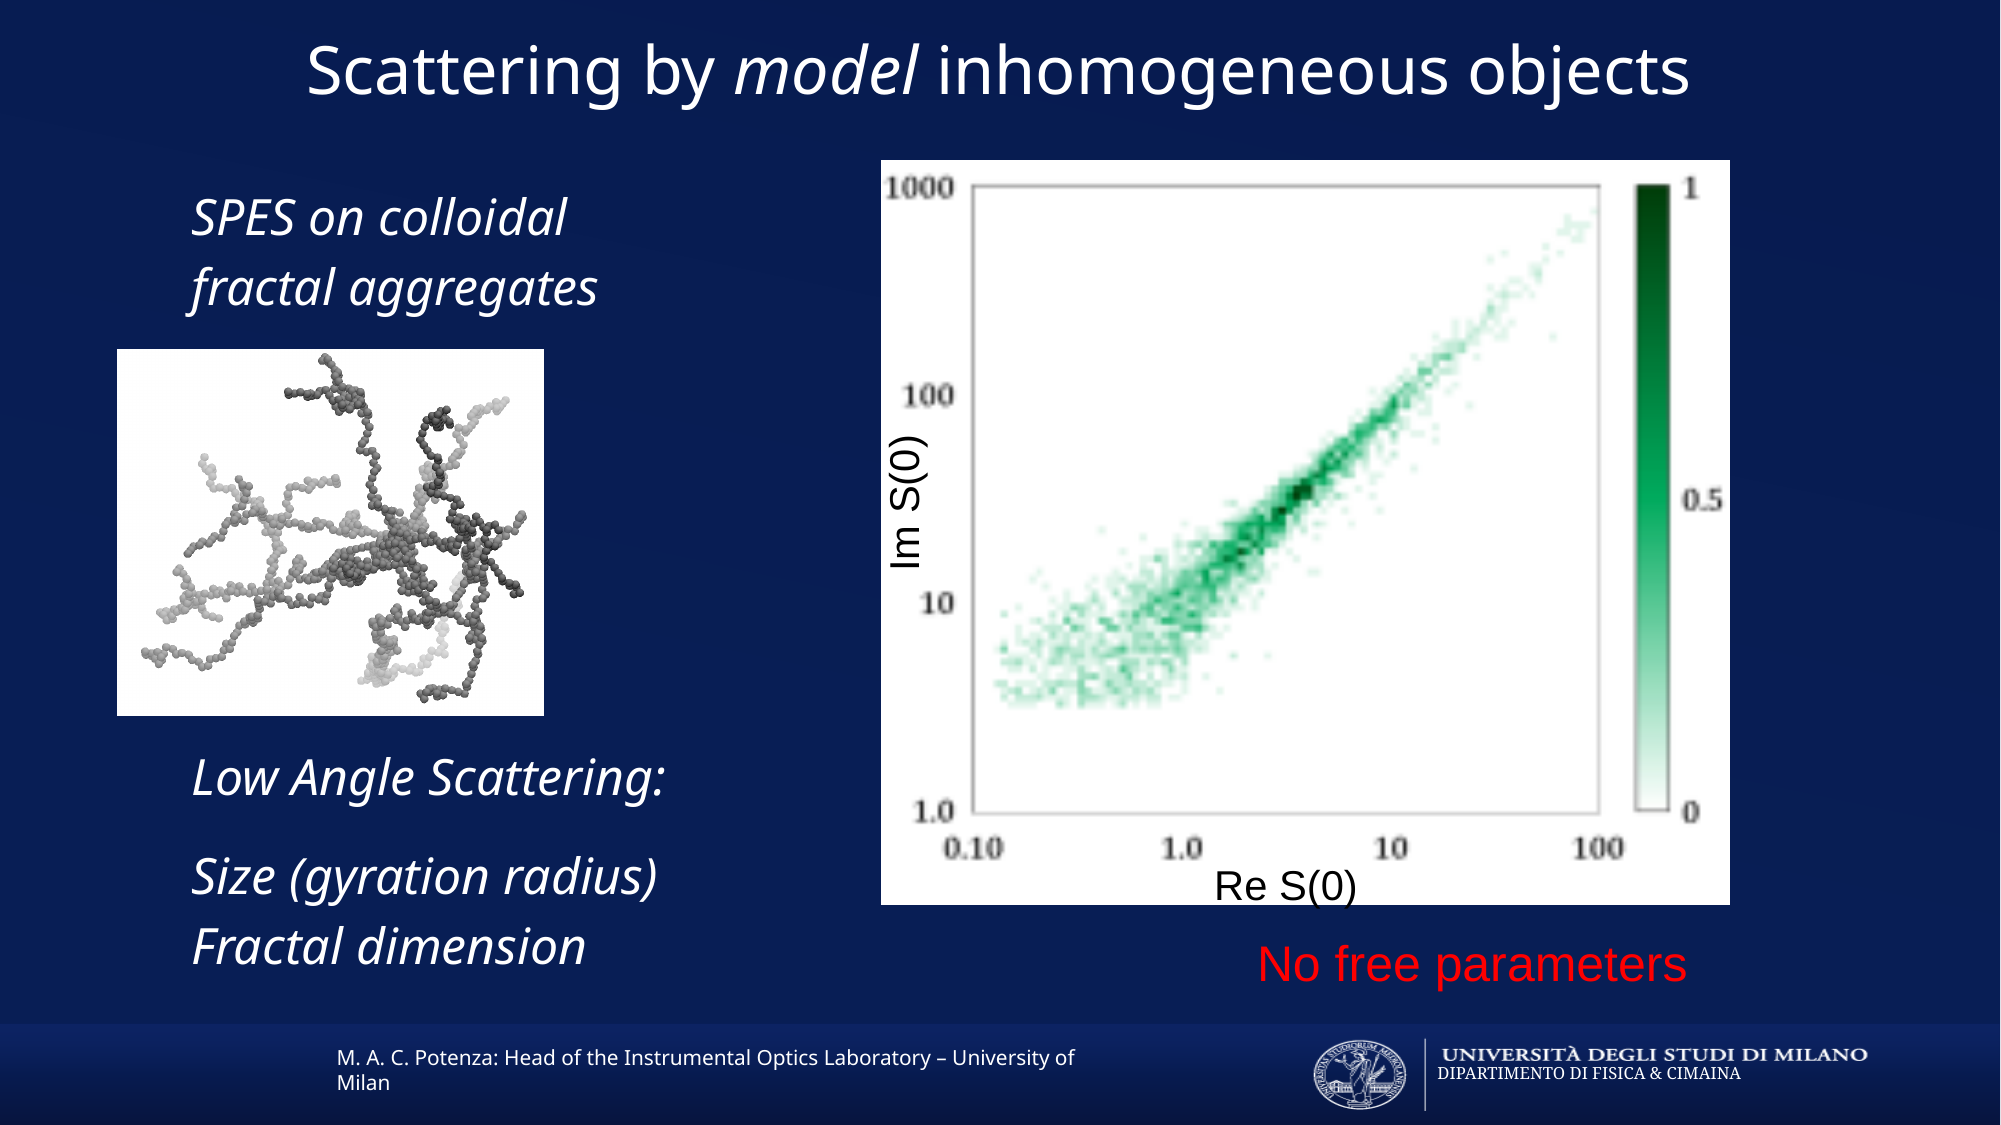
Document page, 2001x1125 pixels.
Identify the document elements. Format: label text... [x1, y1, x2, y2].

footer DIPARTIMENTO DI FISICA & CIMAINA [1422, 1059, 2000, 1125]
text_box M. A. C. Potenza: Head of the Instrumental Optics Laboratory – University of Milan [321, 1037, 1138, 1103]
title Scattering by model inhomogeneous objects [291, 7, 1720, 129]
picture [0, 0, 2001, 1125]
text_box SPES on colloidal fractal aggregates Low Angle Scattering: Size (gyration radius) Fractal dimension [176, 177, 903, 982]
text_box Im S(0) [870, 373, 876, 587]
text_box No free parameters [1224, 923, 1721, 999]
